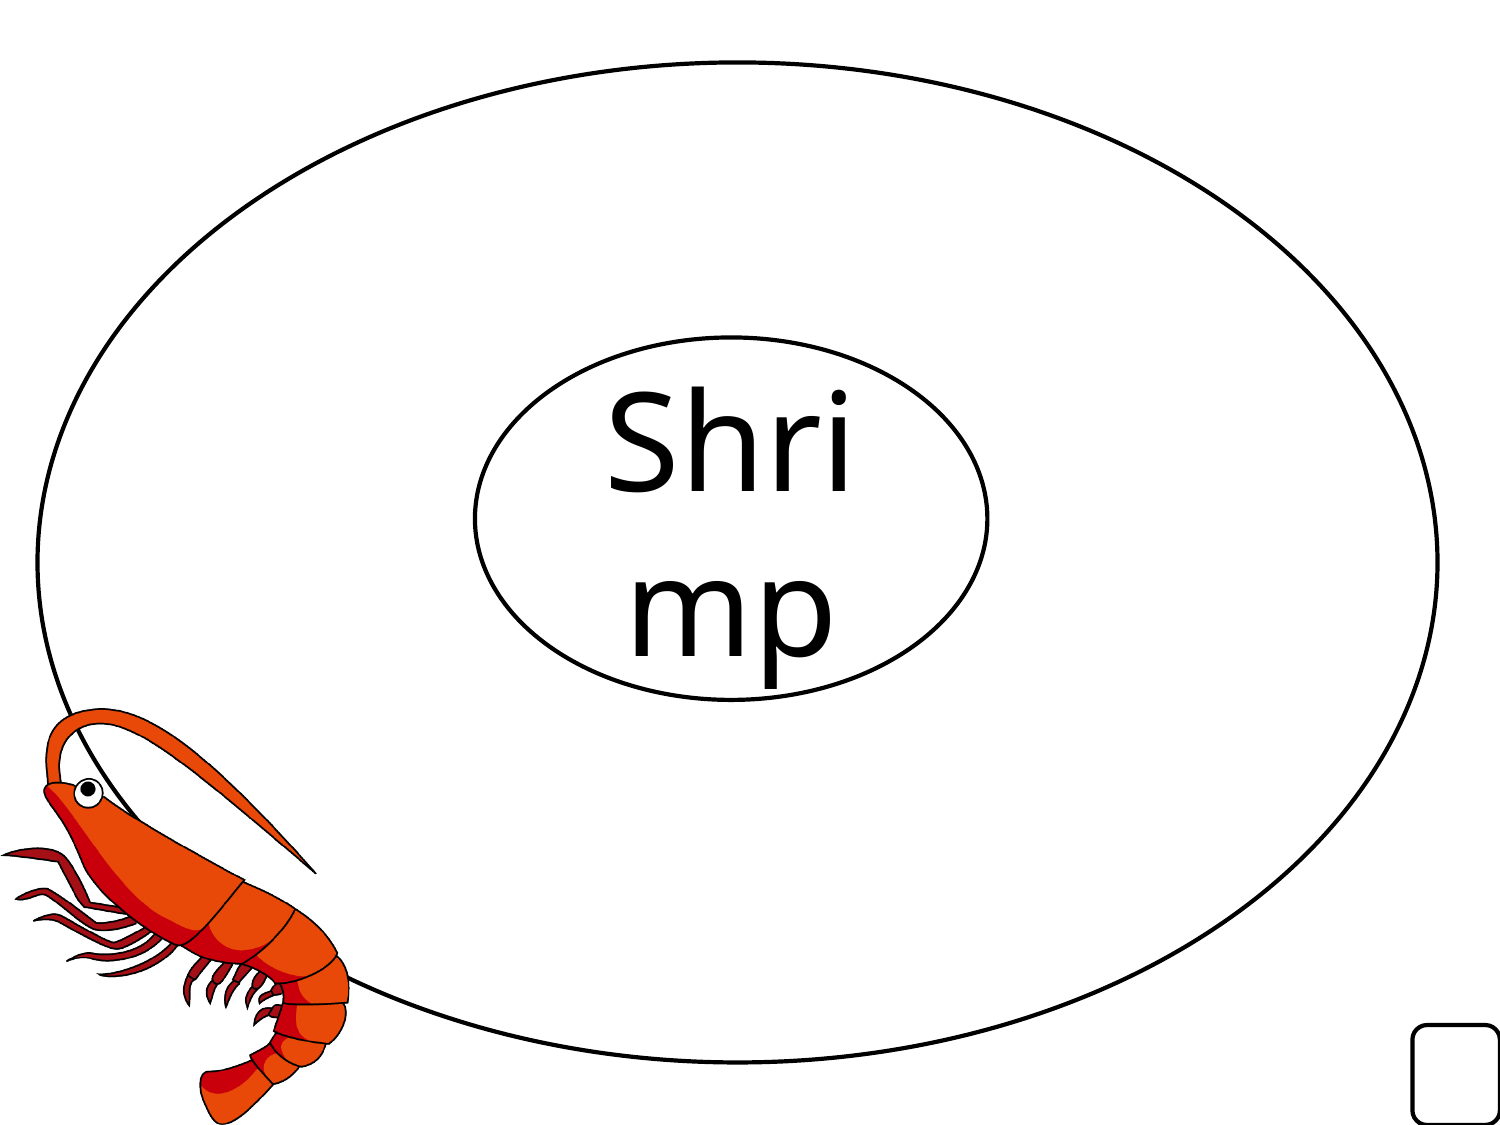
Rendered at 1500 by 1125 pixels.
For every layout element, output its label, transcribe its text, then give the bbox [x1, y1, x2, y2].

text_box [35, 60, 1440, 1065]
text_box Shrimp [472, 335, 990, 703]
text_box [1410, 1022, 1500, 1125]
picture [0, 708, 351, 1125]
